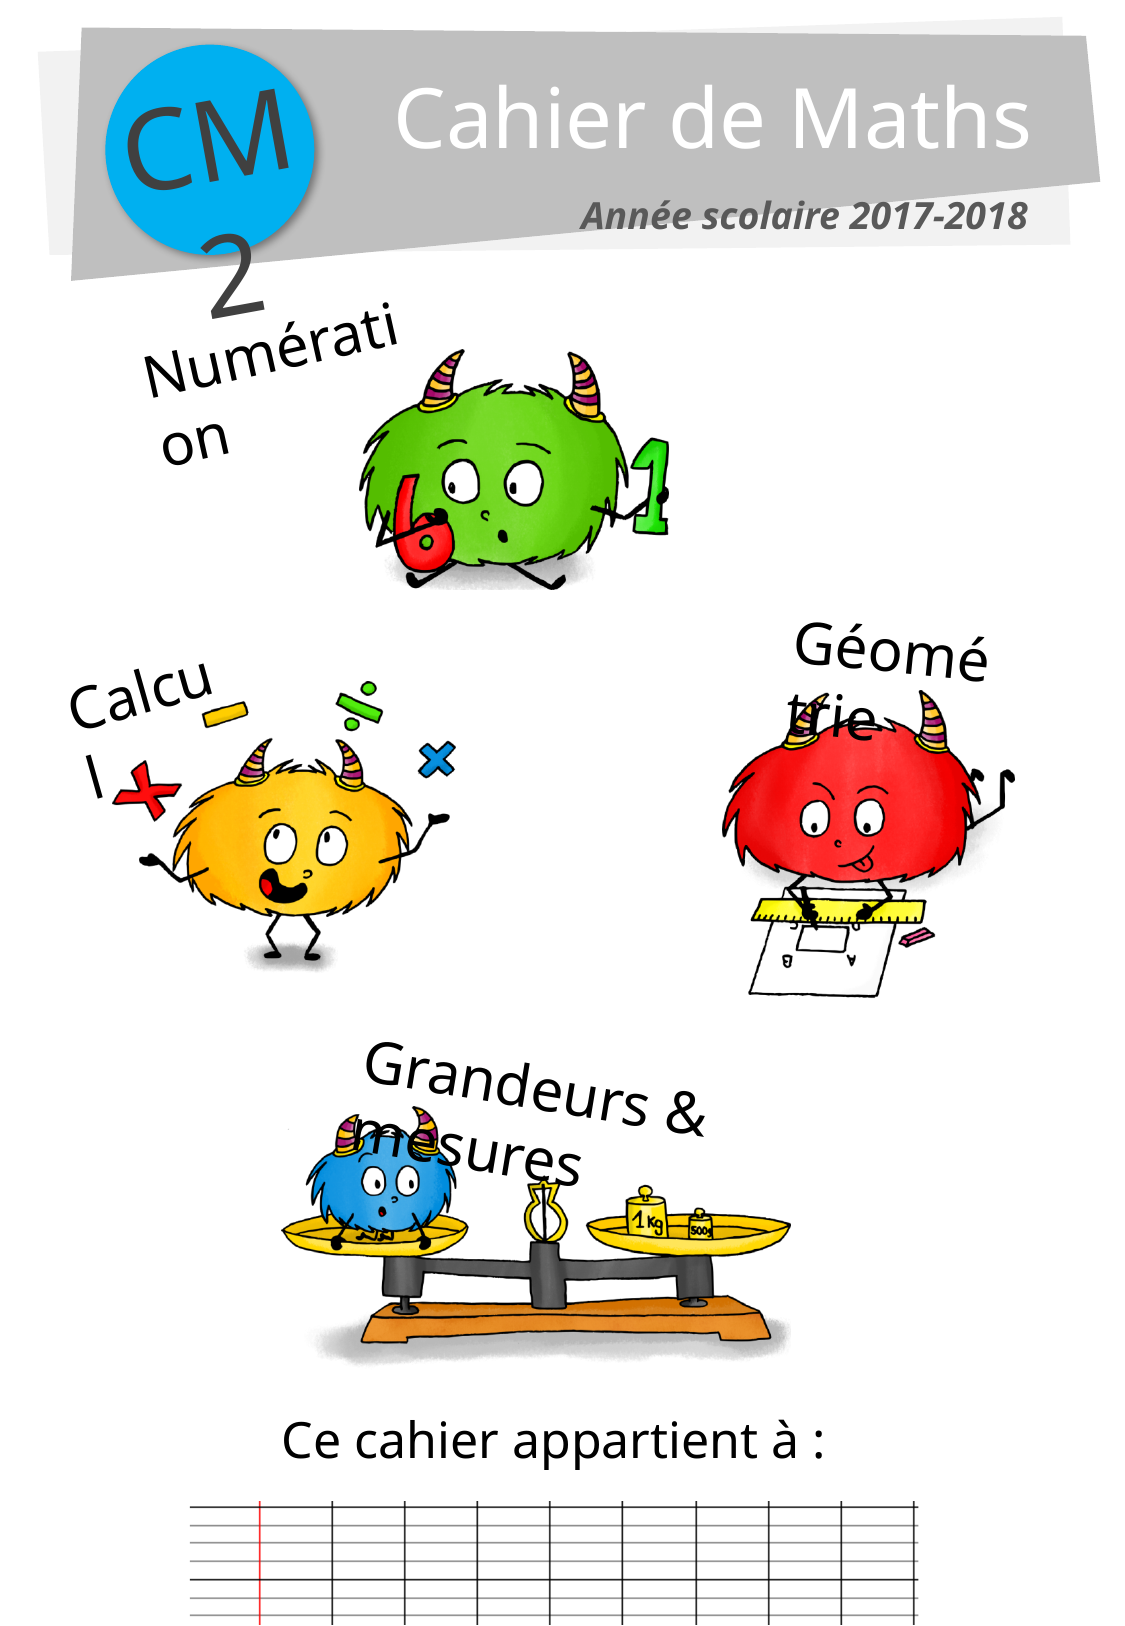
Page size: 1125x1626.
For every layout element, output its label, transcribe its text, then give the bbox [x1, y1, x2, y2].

picture [722, 690, 1016, 999]
text_box Calcul [42, 624, 233, 823]
list Cahier de Maths [326, 44, 1101, 185]
picture [281, 1106, 792, 1383]
text_box Numération [120, 272, 436, 490]
text_box Géométrie [774, 595, 1027, 692]
picture [112, 681, 457, 999]
text_box Grandeurs & mesures [341, 1013, 972, 1269]
picture [359, 348, 670, 590]
